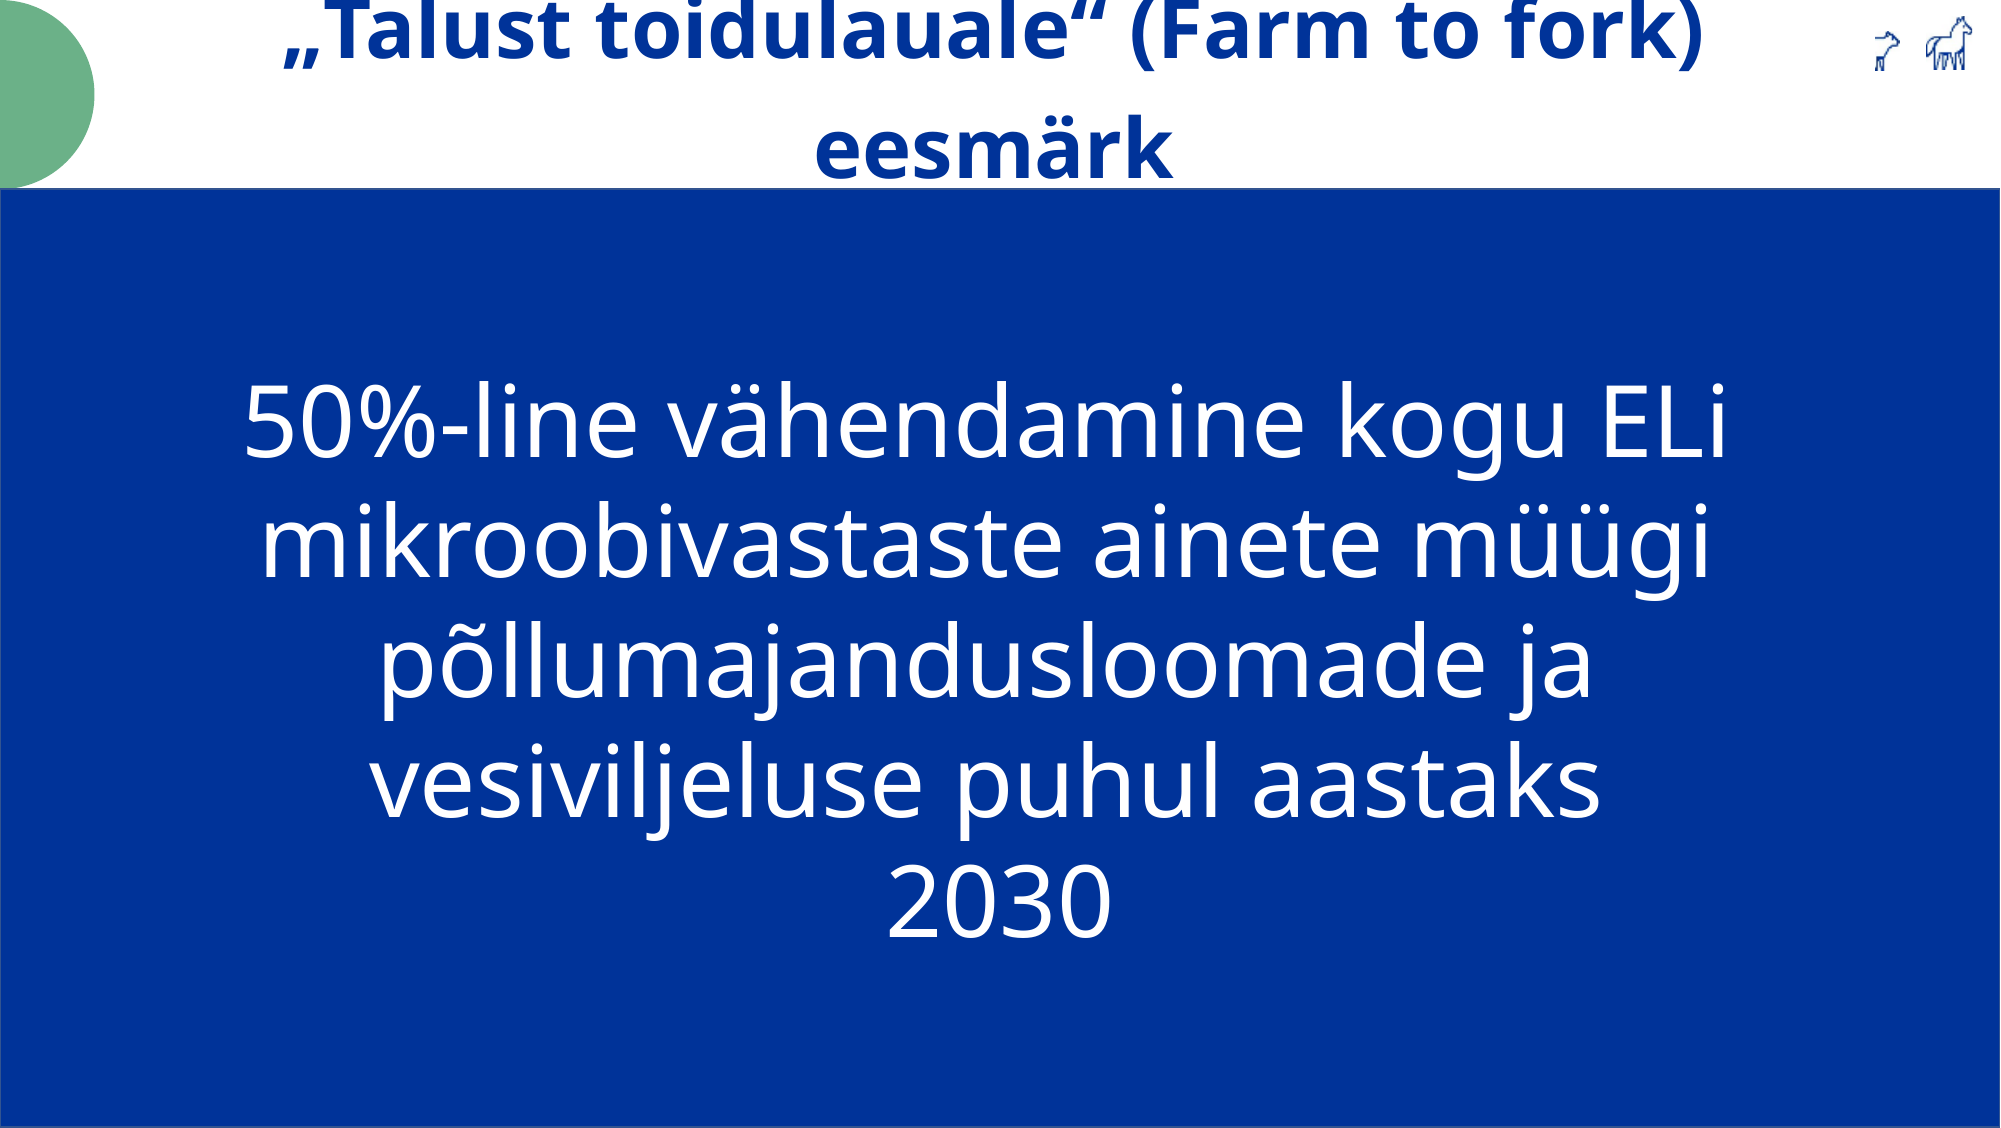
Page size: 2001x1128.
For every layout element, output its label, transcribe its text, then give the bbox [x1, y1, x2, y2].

picture [1875, 31, 1900, 71]
text_box „Talust toidulauale“ (Farm to fork) eesmärk [111, 0, 1877, 152]
picture [1926, 16, 1973, 70]
text_box 50%-line vähendamine kogu ELi mikroobivastaste ainete müügi põllumajandusloomade ja vesiviljeluse puhul aastaks 2030 [0, 188, 2000, 1128]
